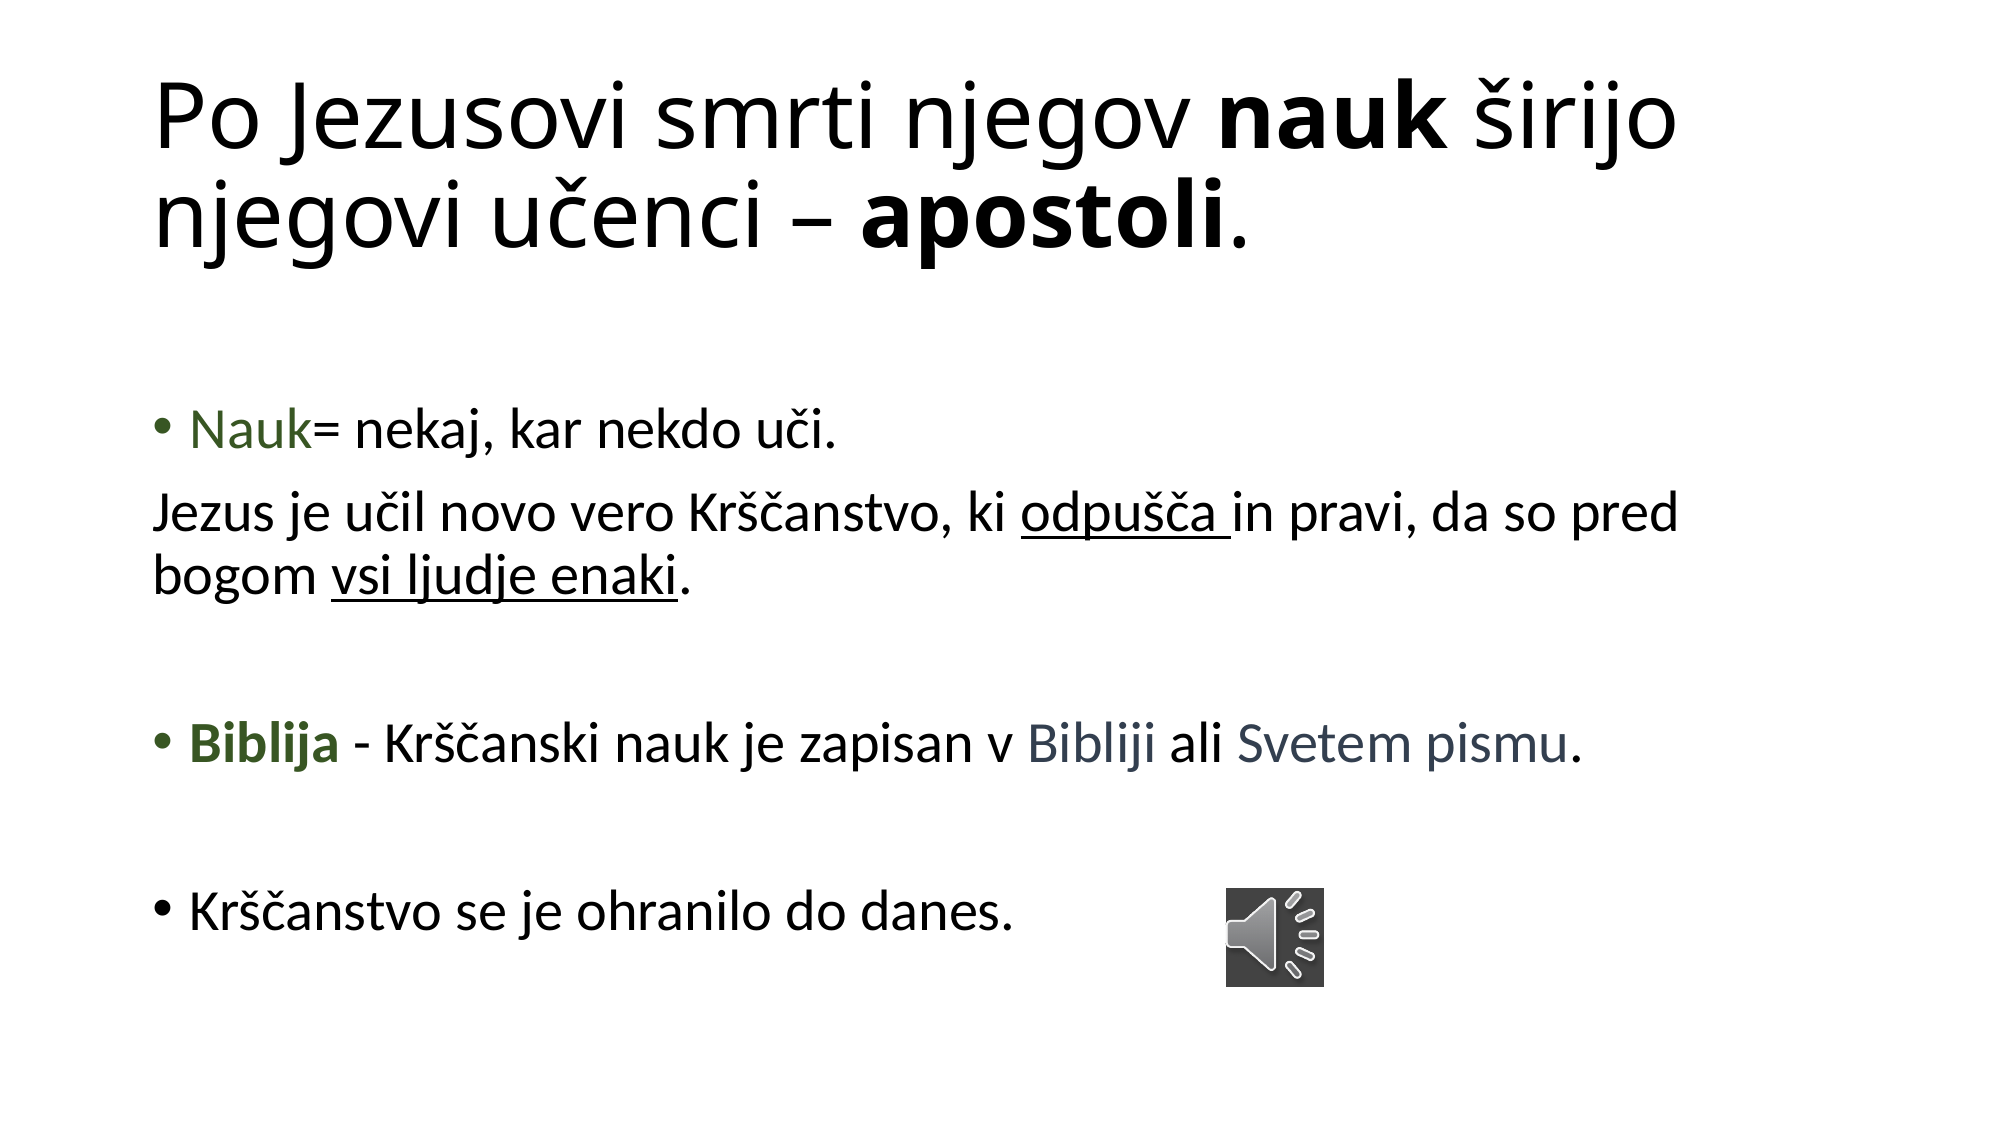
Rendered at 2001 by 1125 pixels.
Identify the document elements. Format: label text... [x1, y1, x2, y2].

title Po Jezusovi smrti njegov nauk širijo njegovi učenci – apostoli. [137, 59, 1863, 278]
list Nauk= nekaj, kar nekdo uči. Jezus je učil novo vero Krščanstvo, ki odpušča in pravi, da so pred bogom vsi ljudje enaki. Biblija - Krščanski nauk je zapisan v Bibliji ali Svetem pismu. Krščanstvo se je ohranilo do danes. [137, 299, 1863, 1014]
picture [1224, 887, 1325, 988]
